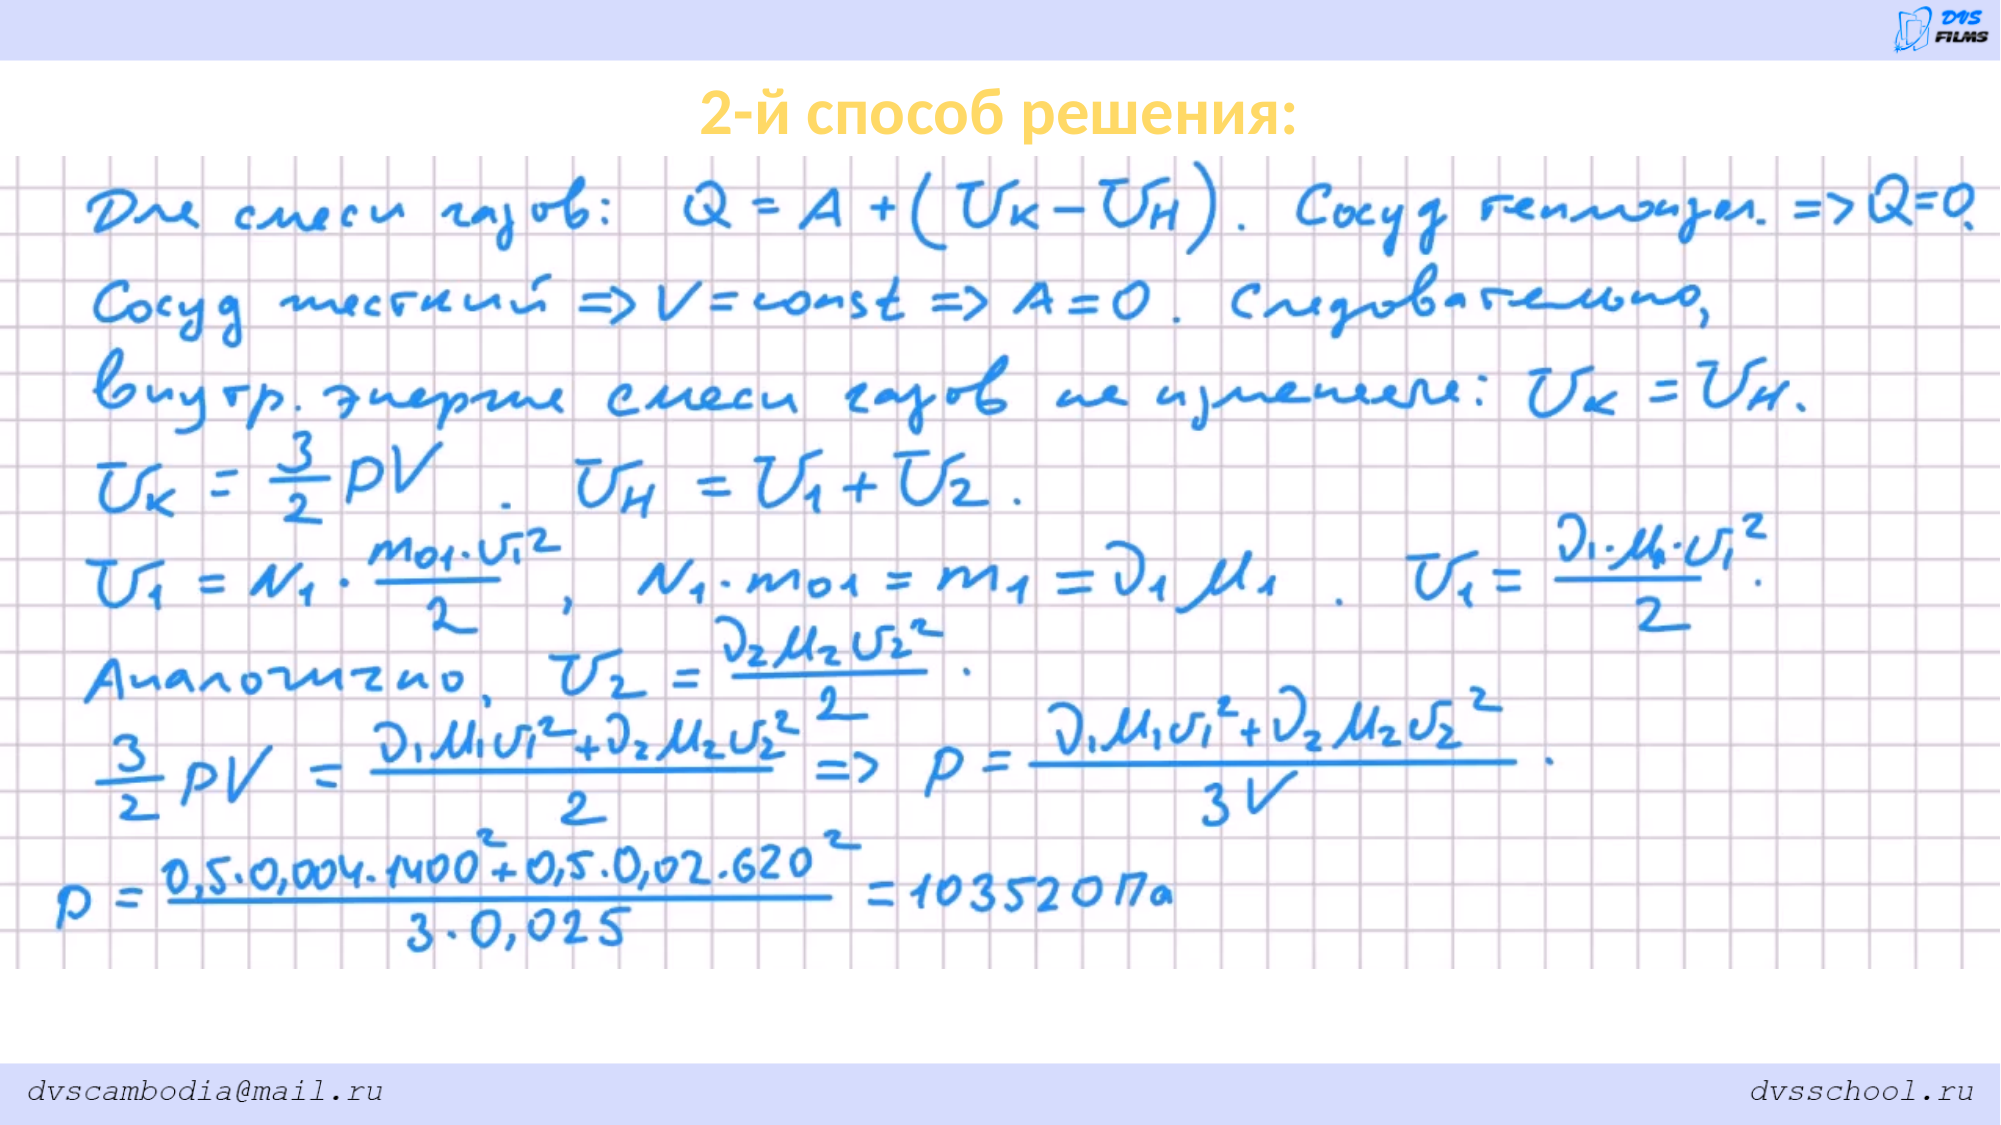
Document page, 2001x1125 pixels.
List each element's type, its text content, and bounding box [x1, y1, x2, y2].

text_box 2-й способ решения: [684, 60, 1315, 156]
picture [0, 0, 2001, 1125]
